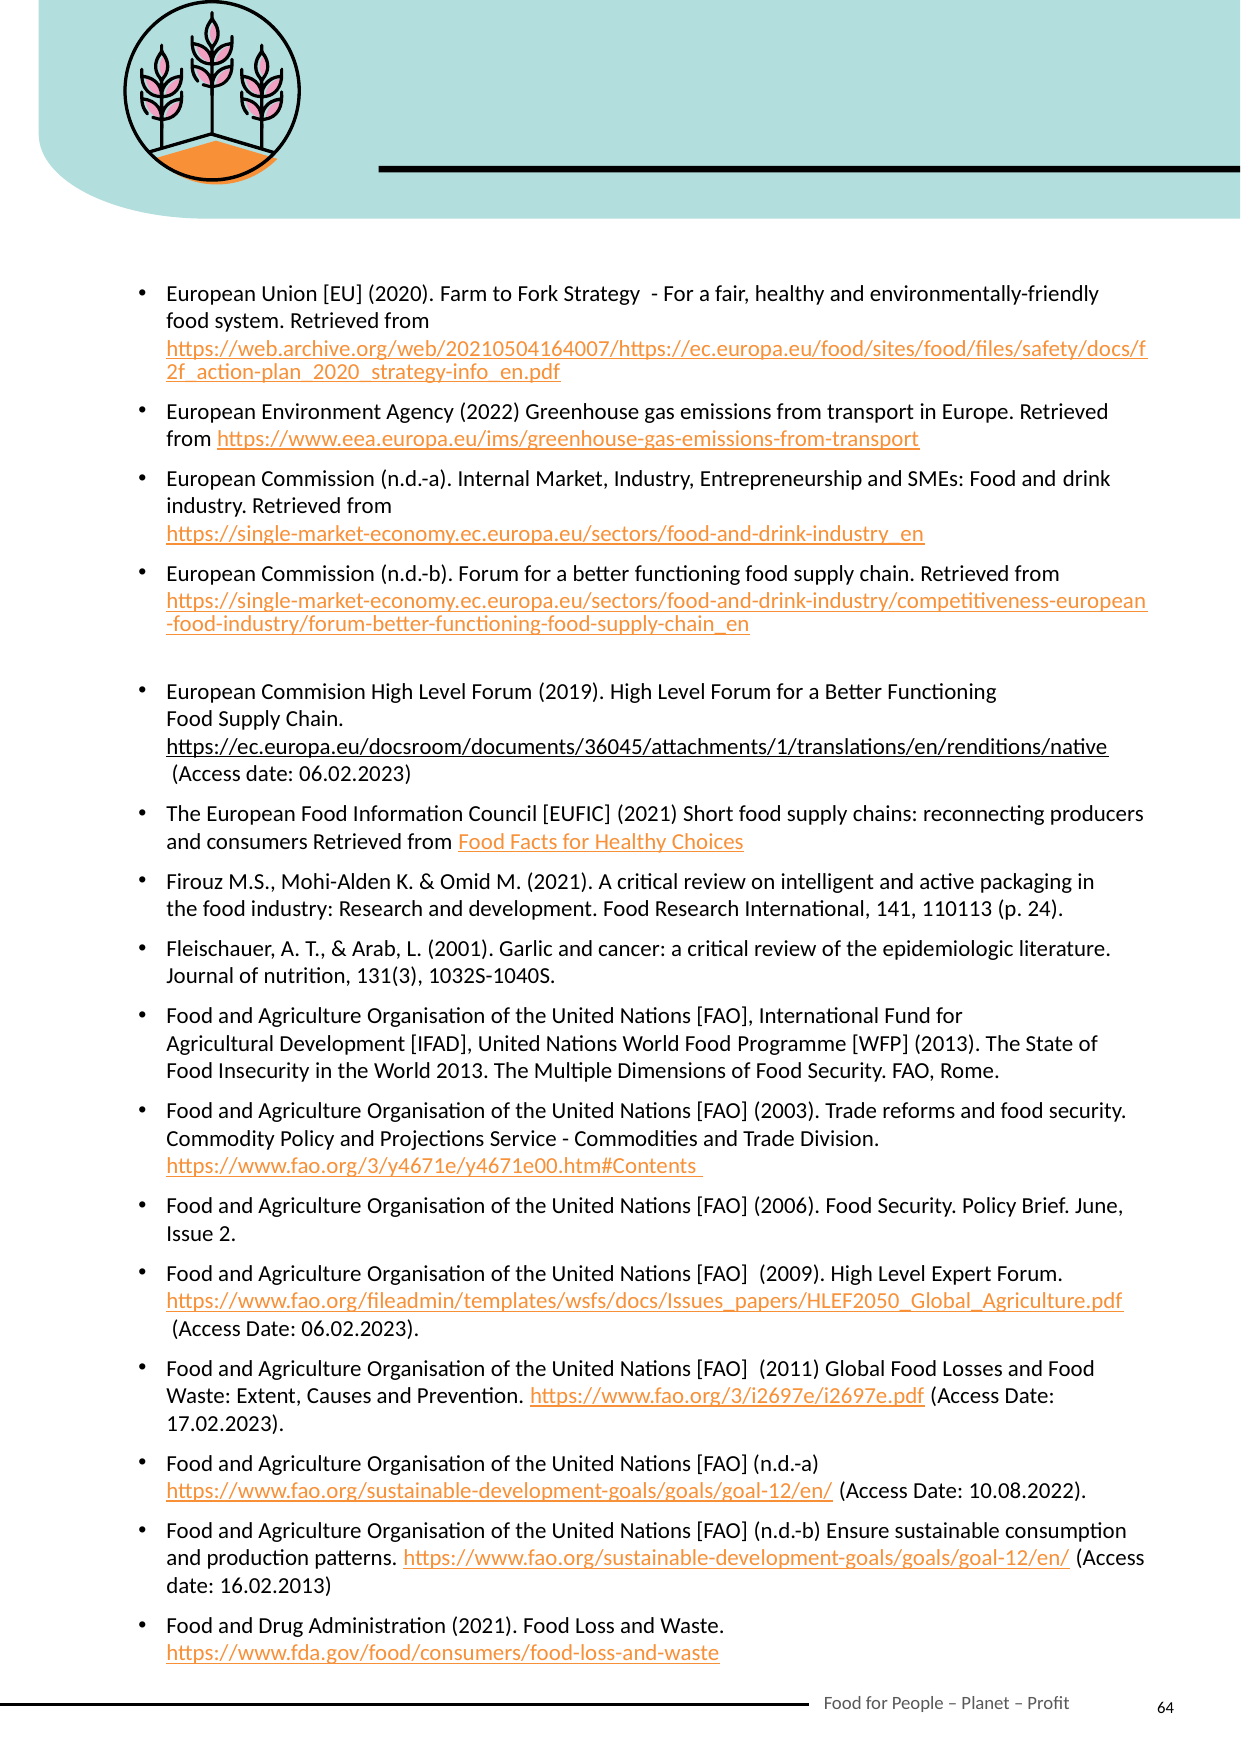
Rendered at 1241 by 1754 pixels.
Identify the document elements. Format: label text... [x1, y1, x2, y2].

list European Union [EU] (2020). Farm to Fork Strategy - For a fair, healthy and environmentally-friendly food system. Retrieved from https://web.archive.org/web/20210504164007/https://ec.europa.eu/food/sites/food/files/safety/docs/f2f_action-plan_2020_strategy-info_en.pdf European Environment Agency (2022) Greenhouse gas emissions from transport in Europe. Retrieved from https://www.eea.europa.eu/ims/greenhouse-gas-emissions-from-transport European Commission (n.d.-a). Internal Market, Industry, Entrepreneurship and SMEs: Food and drink industry. Retrieved from https://single-market-economy.ec.europa.eu/sectors/food-and-drink-industry_en European Commission (n.d.-b). Forum for a better functioning food supply chain. Retrieved from https://single-market-economy.ec.europa.eu/sectors/food-and-drink-industry/competitiveness-european-food-industry/forum-better-functioning-food-supply-chain_en European Commision High Level Forum (2019). High Level Forum for a Better Functioning Food Supply Chain. https://ec.europa.eu/docsroom/documents/36045/attachments/1/translations/en/renditions/native (Access date: 06.02.2023) The European Food Information Council [EUFIC] (2021) Short food supply chains: reconnecting producers and consumers Retrieved from Food Facts for Healthy Choices Firouz M.S., Mohi-Alden K. & Omid M. (2021). A critical review on intelligent and active packaging in the food industry: Research and development. Food Research International, 141, 110113 (p. 24). Fleischauer, A. T., & Arab, L. (2001). Garlic and cancer: a critical review of the epidemiologic literature. Journal of nutrition, 131(3), 1032S-1040S. Food and Agriculture Organisation of the United Nations [FAO], International Fund for Agricultural Development [IFAD], United Nations World Food Programme [WFP] (2013). The State of Food Insecurity in the World 2013. The Multiple Dimensions of Food Security. FAO, Rome. Food and Agriculture Organisation of the United Nations [FAO] (2003). Trade reforms and food security. Commodity Policy and Projections Service - Commodities and Trade Division. https://www.fao.org/3/y4671e/y4671e00.htm#Contents Food and Agriculture Organisation of the United Nations [FAO] (2006). Food Security. Policy Brief. June, Issue 2. Food and Agriculture Organisation of the United Nations [FAO] (2009). High Level Expert Forum. https://www.fao.org/fileadmin/templates/wsfs/docs/Issues_papers/HLEF2050_Global_Agriculture.pdf (Access Date: 06.02.2023). Food and Agriculture Organisation of the United Nations [FAO] (2011) Global Food Losses and Food Waste: Extent, Causes and Prevention. https://www.fao.org/3/i2697e/i2697e.pdf (Access Date: 17.02.2023). Food and Agriculture Organisation of the United Nations [FAO] (n.d.-a) https://www.fao.org/sustainable-development-goals/goals/goal-12/en/ (Access Date: 10.08.2022). Food and Agriculture Organisation of the United Nations [FAO] (n.d.-b) Ensure sustainable consumption and production patterns. https://www.fao.org/sustainable-development-goals/goals/goal-12/en/ (Access date: 16.02.2013) Food and Drug Administration (2021). Food Loss and Waste. https://www.fda.gov/food/consumers/food-loss-and-waste [123, 270, 1163, 1673]
text_box 64 [1017, 1648, 1189, 1725]
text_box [123, 0, 301, 185]
